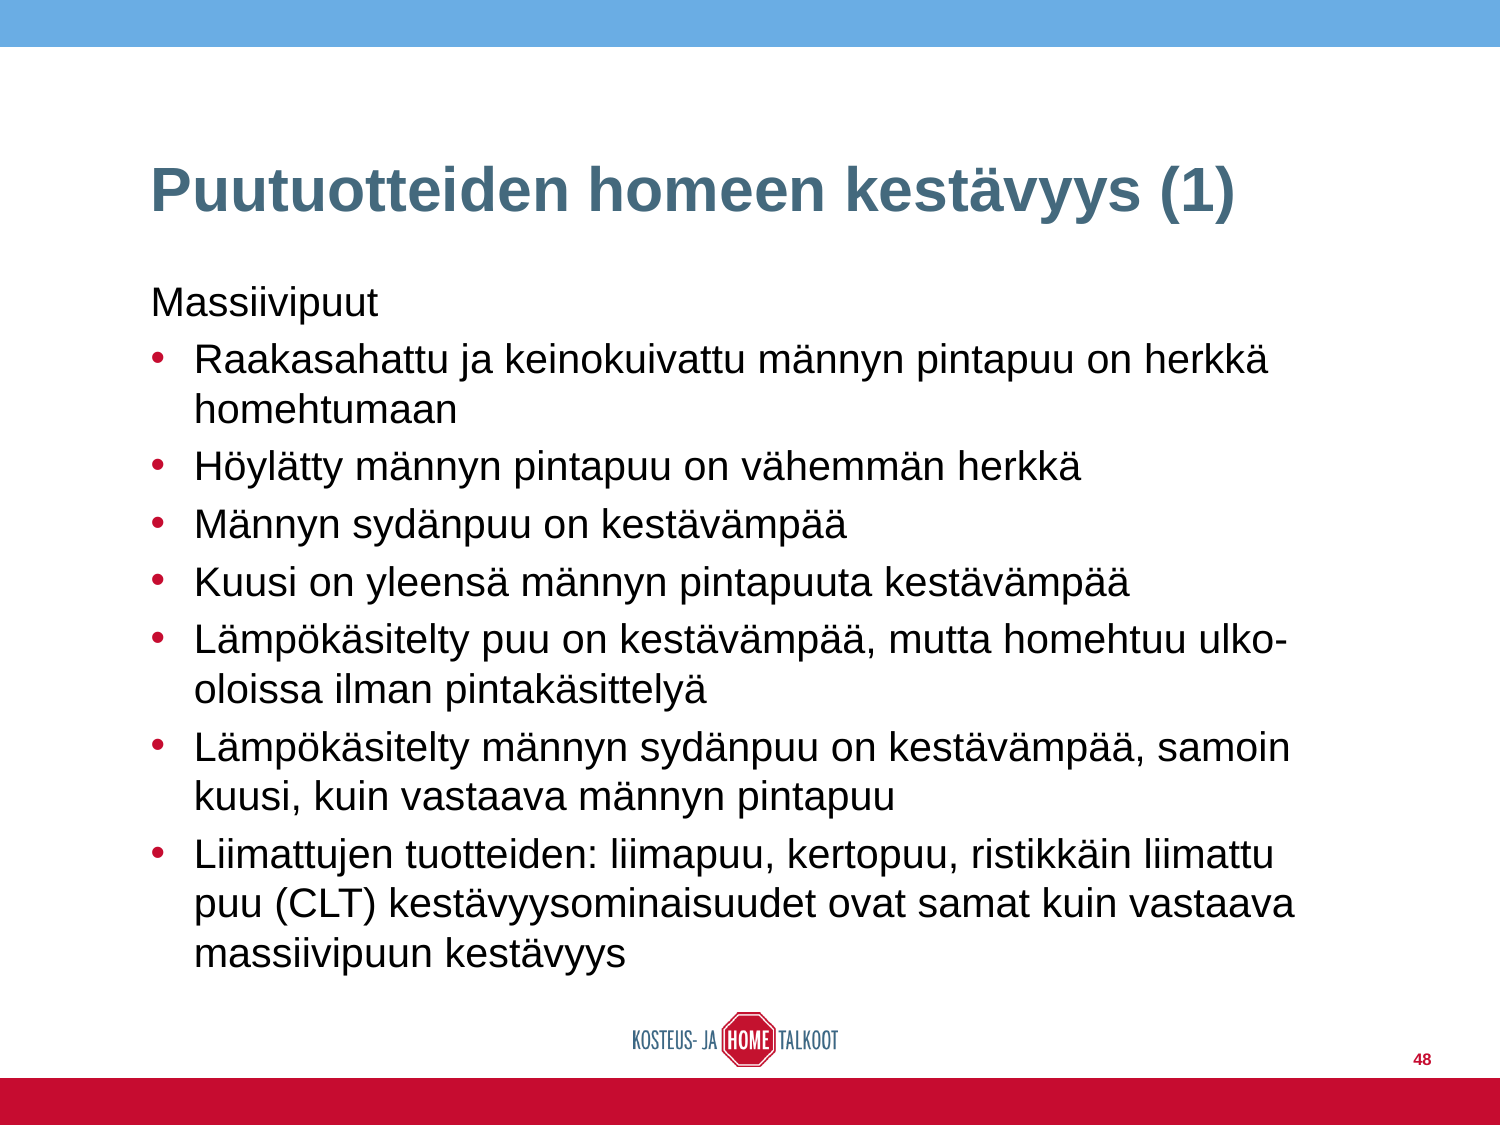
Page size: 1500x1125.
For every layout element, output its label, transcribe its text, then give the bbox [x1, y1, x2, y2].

picture [633, 1012, 838, 1067]
slide_number 48 [1364, 1016, 1447, 1077]
title Puutuotteiden homeen kestävyys (1) [135, 54, 1365, 232]
list Massiivipuut Raakasahattu ja keinokuivattu männyn pintapuu on herkkä homehtumaan Höylätty männyn pintapuu on vähemmän herkkä Männyn sydänpuu on kestävämpää Kuusi on yleensä männyn pintapuuta kestävämpää Lämpökäsitelty puu on kestävämpää, mutta homehtuu ulko-oloissa ilman pintakäsittelyä Lämpökäsitelty männyn sydänpuu on kestävämpää, samoin kuusi, kuin vastaava männyn pintapuu Liimattujen tuotteiden: liimapuu, kertopuu, ristikkäin liimattu puu (CLT) kestävyysominaisuudet ovat samat kuin vastaava massiivipuun kestävyys [135, 267, 1365, 988]
